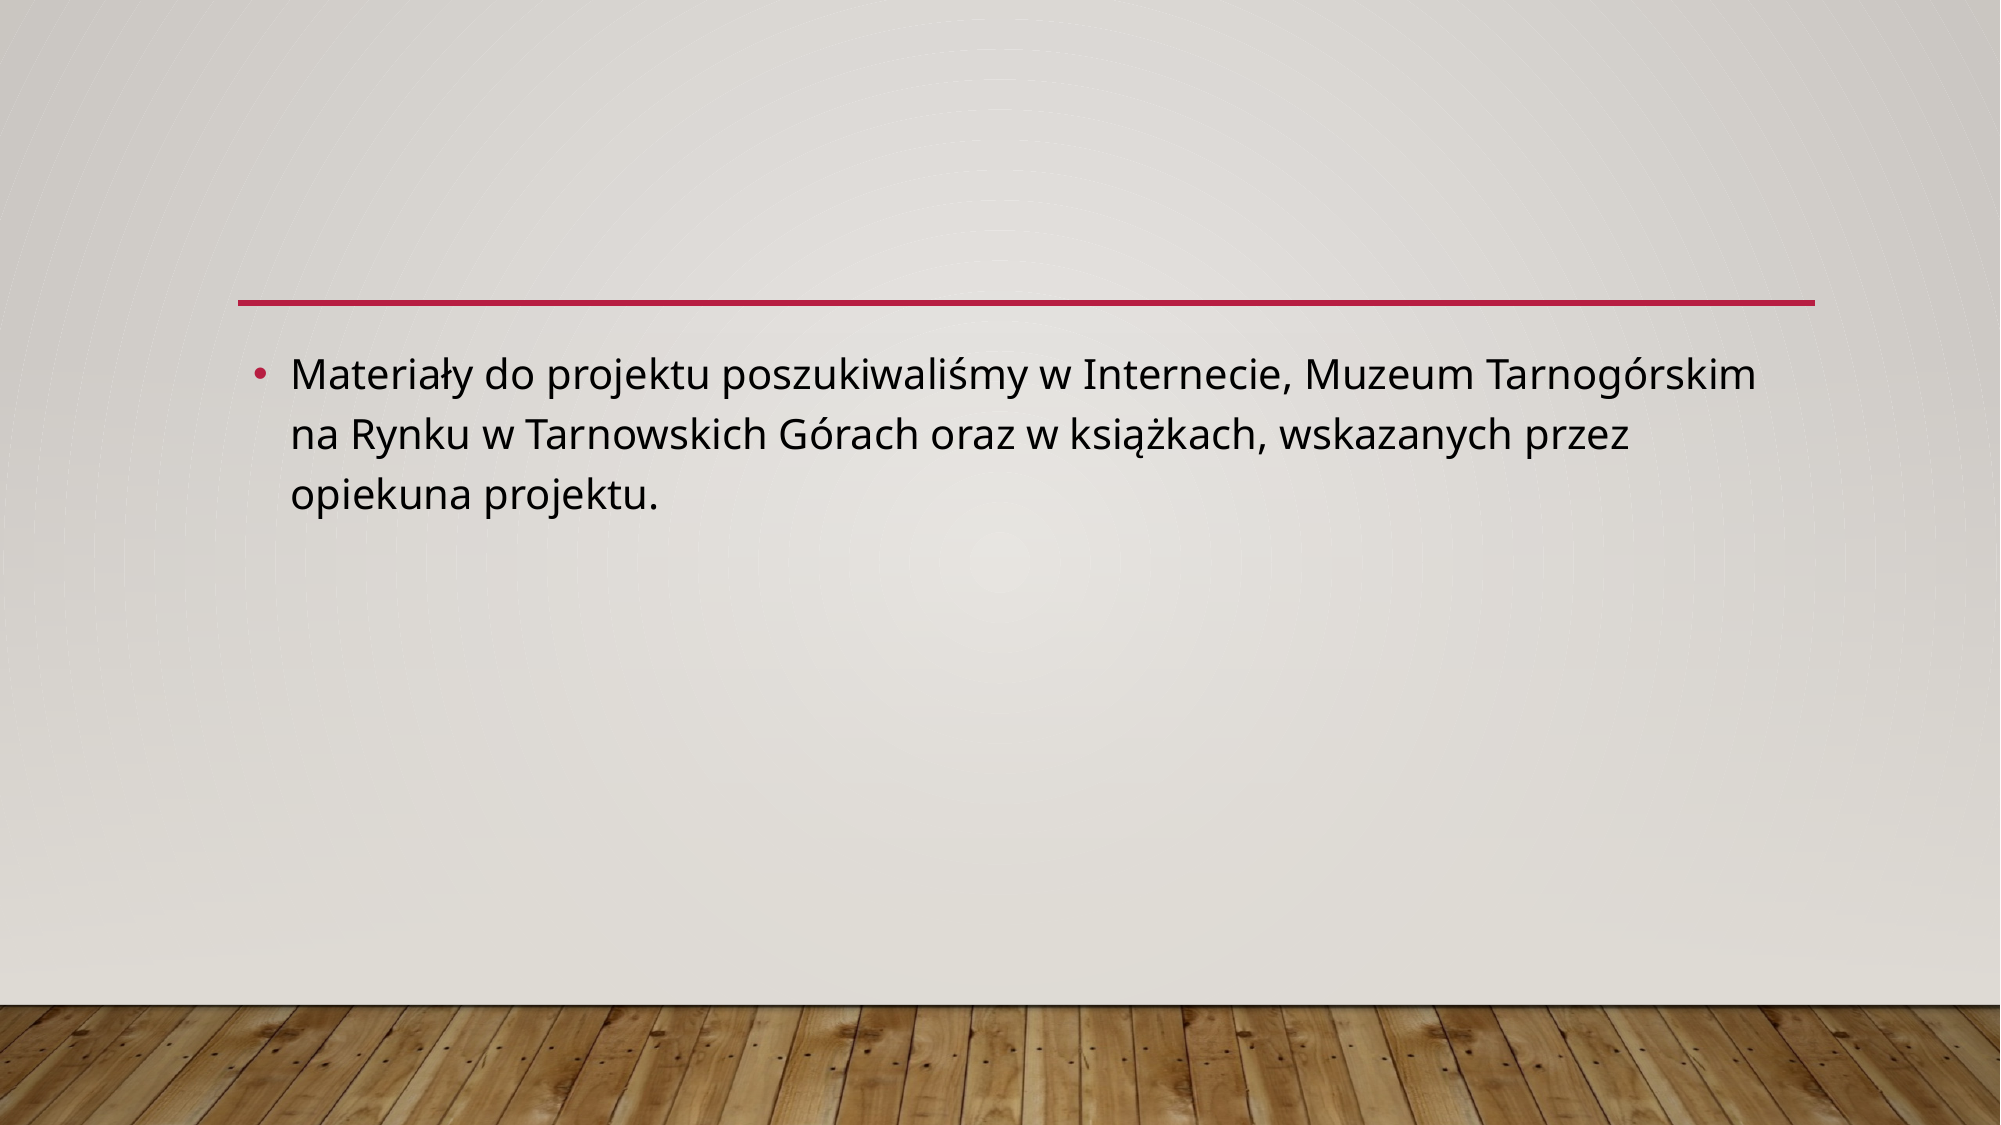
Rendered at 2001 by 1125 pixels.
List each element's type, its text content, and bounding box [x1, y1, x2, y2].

picture [0, 1005, 2000, 1125]
list Materiały do projektu poszukiwaliśmy w Internecie, Muzeum Tarnogórskim na Rynku w Tarnowskich Górach oraz w książkach, wskazanych przez opiekuna projektu. [238, 330, 1814, 897]
